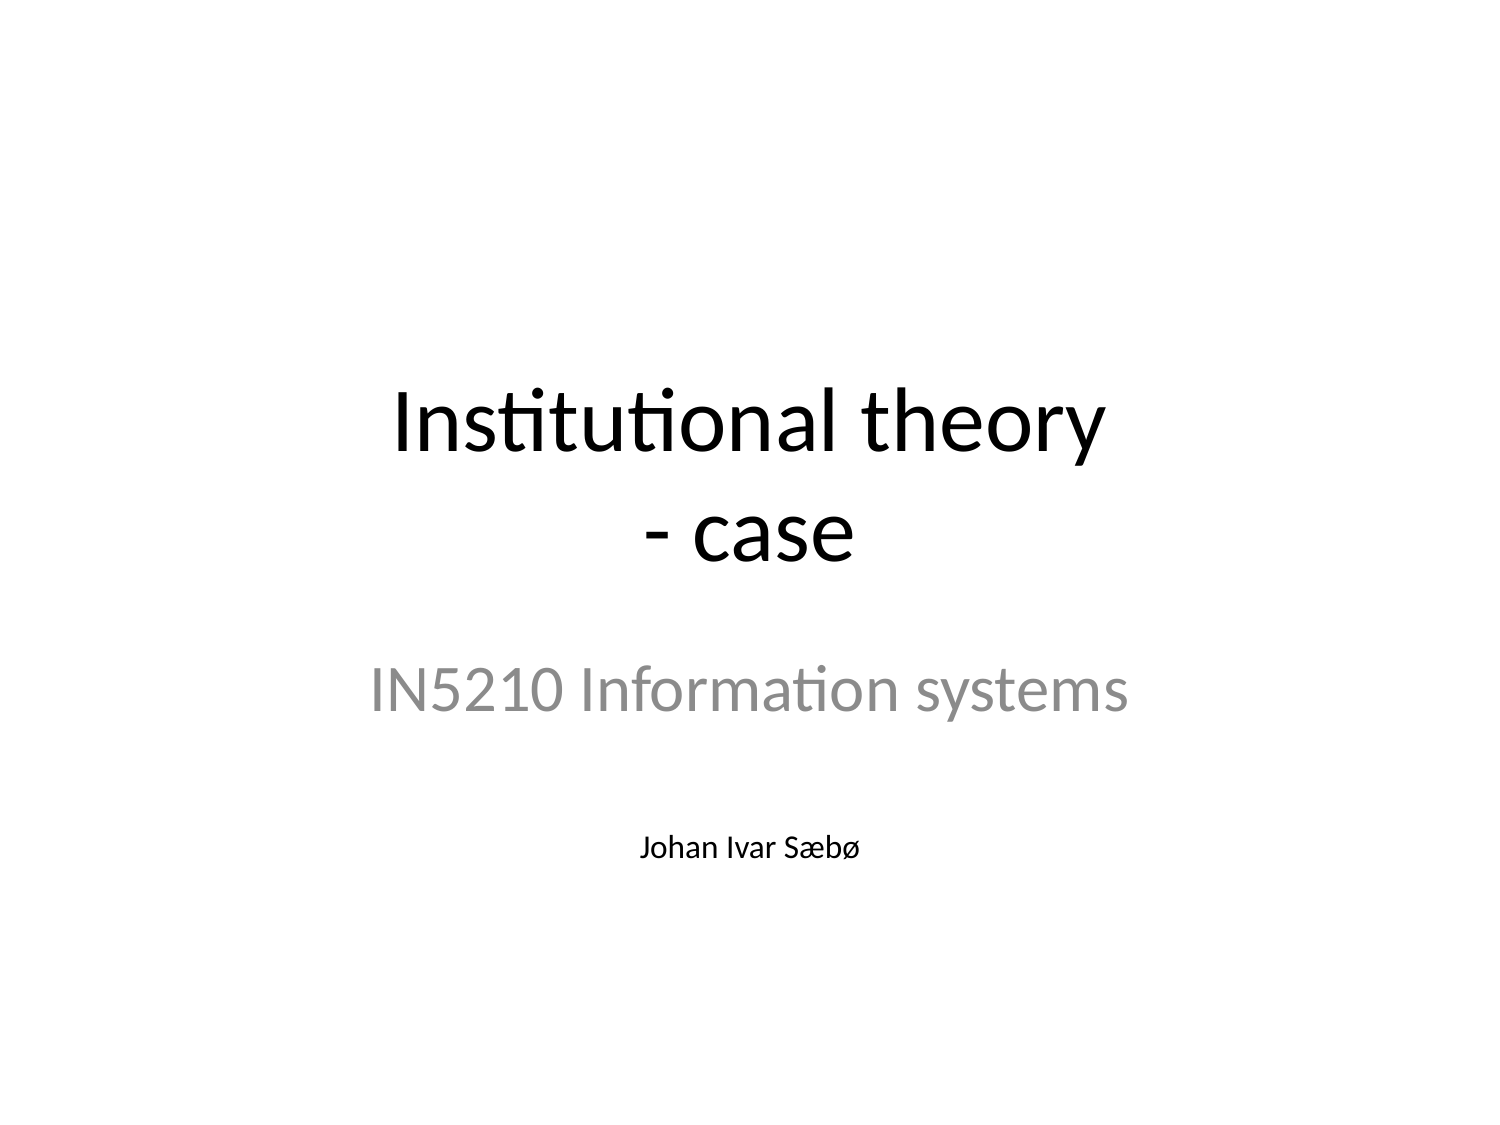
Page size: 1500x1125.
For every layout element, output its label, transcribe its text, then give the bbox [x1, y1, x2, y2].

subtitle IN5210 Information systems Johan Ivar Sæbø [225, 637, 1275, 925]
title Institutional theory - case [112, 349, 1388, 591]
